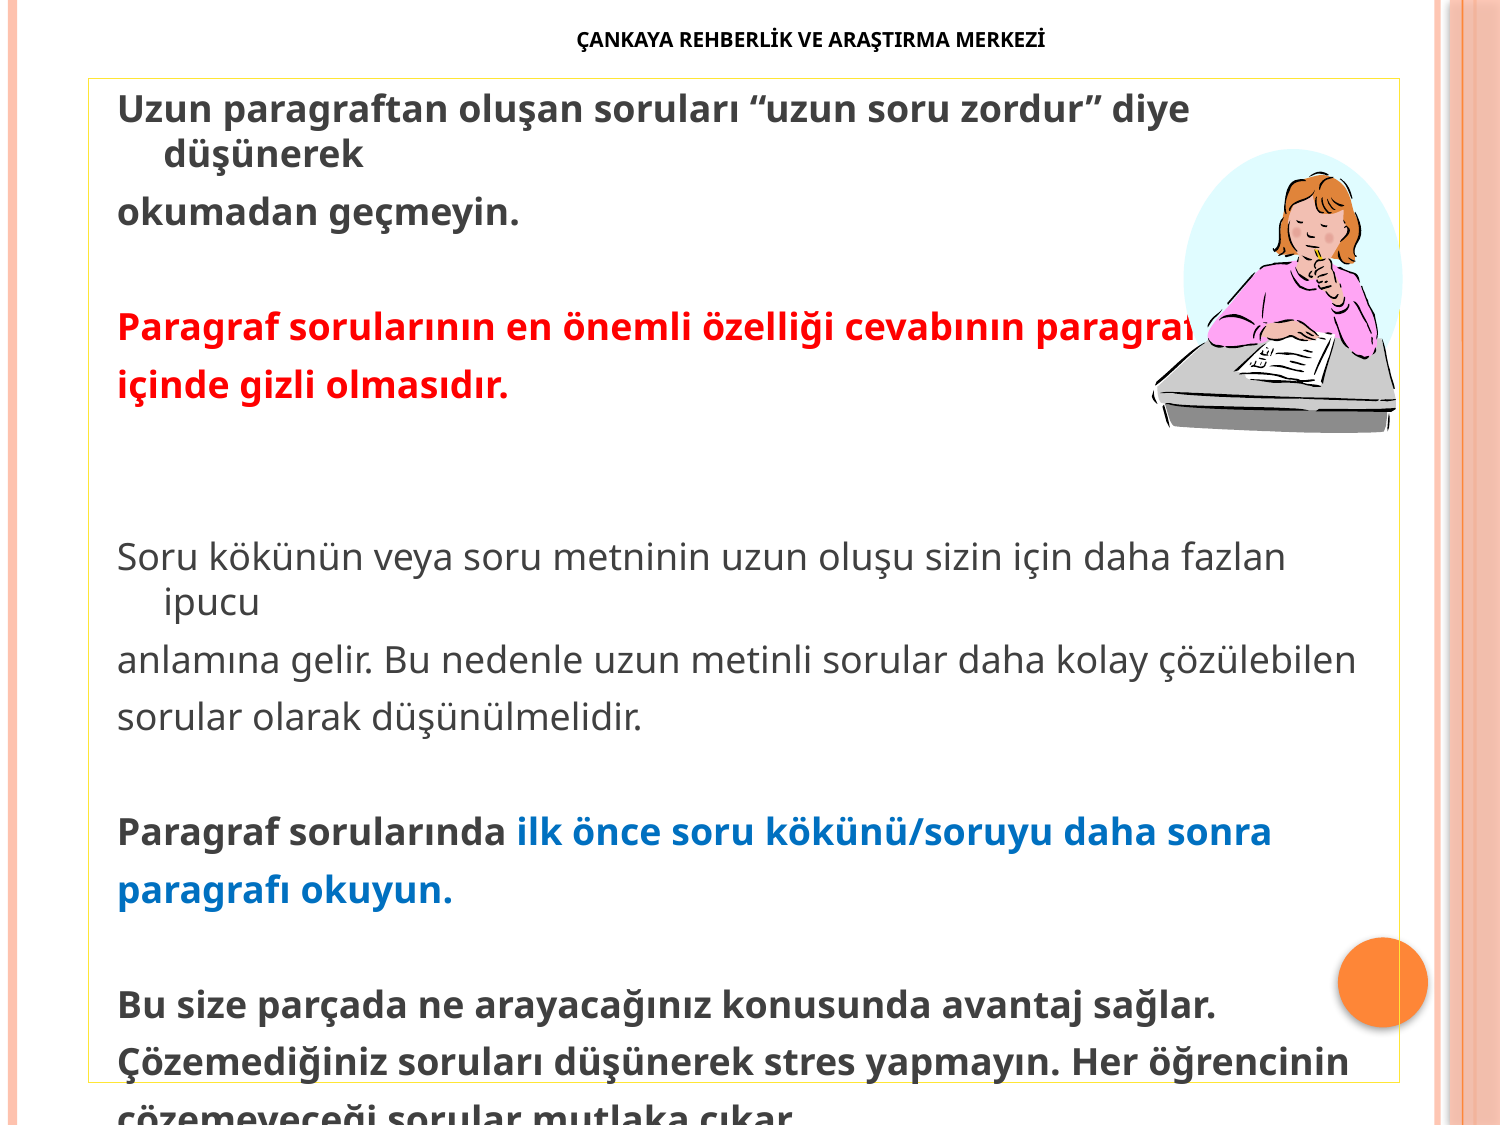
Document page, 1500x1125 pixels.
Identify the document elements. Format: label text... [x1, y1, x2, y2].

list Uzun paragraftan oluşan soruları “uzun soru zordur” diye düşünerek okumadan geçmeyin. Paragraf sorularının en önemli özelliği cevabının paragrafın içinde gizli olmasıdır. Soru kökünün veya soru metninin uzun oluşu sizin için daha fazlan ipucu anlamına gelir. Bu nedenle uzun metinli sorular daha kolay çözülebilen sorular olarak düşünülmelidir. Paragraf sorularında ilk önce soru kökünü/soruyu daha sonra paragrafı okuyun. Bu size parçada ne arayacağınız konusunda avantaj sağlar. Çözemediğiniz soruları düşünerek stres yapmayın. Her öğrencinin çözemeyeceği sorular mutlaka çıkar. [88, 78, 1400, 1083]
text_box ÇANKAYA REHBERLİK VE ARAŞTIRMA MERKEZİ [324, 19, 1297, 59]
picture [1151, 148, 1404, 435]
